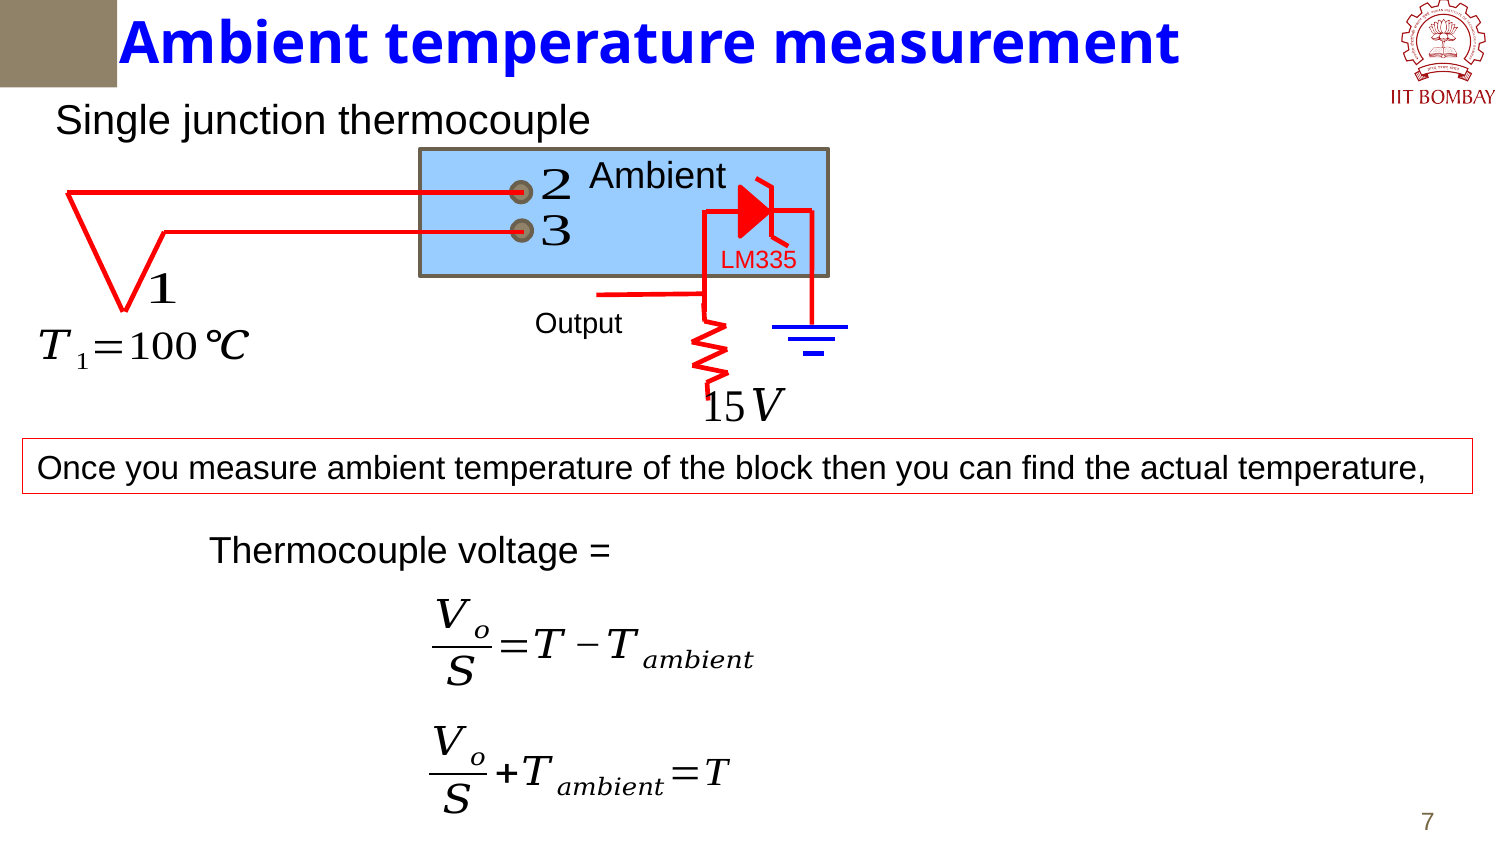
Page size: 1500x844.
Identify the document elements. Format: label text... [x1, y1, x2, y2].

picture [1390, 0, 1496, 104]
text_box Ambient temperature measurement [105, 0, 1197, 83]
text_box 7 [1406, 798, 1500, 843]
text_box [0, 0, 118, 88]
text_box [660, 333, 759, 370]
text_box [705, 177, 813, 283]
text_box Ambient [574, 143, 742, 203]
text_box Single junction thermocouple [40, 85, 607, 150]
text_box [66, 199, 124, 312]
text_box [509, 180, 534, 205]
text_box Output [520, 297, 638, 347]
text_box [124, 231, 165, 312]
text_box [742, 147, 830, 278]
text_box [509, 218, 535, 243]
text_box [418, 147, 700, 278]
text_box Once you measure ambient temperature of the block then you can find the actual temperature, [22, 438, 1473, 494]
